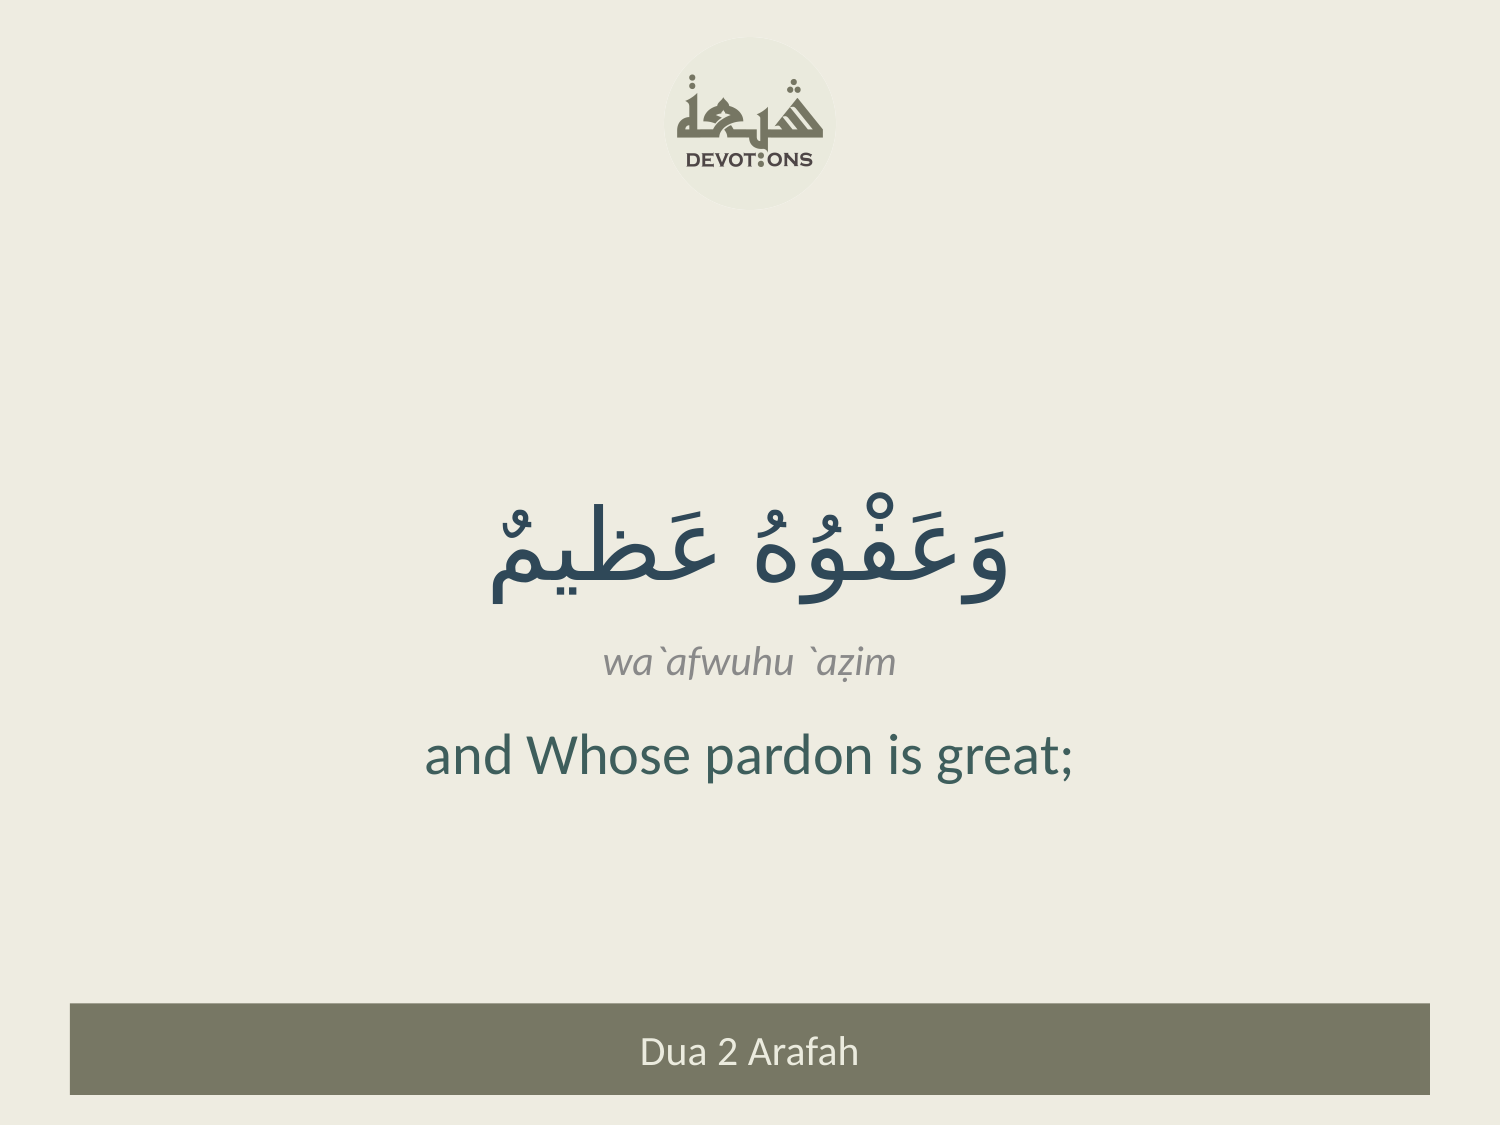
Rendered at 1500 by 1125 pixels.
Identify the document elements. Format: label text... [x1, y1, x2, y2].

list وَعَفْوُهُ عَظيمٌ wa`afwuhu `aẓim and Whose pardon is great; [69, 203, 1430, 1003]
picture [656, 29, 844, 203]
list Dua 2 Arafah [69, 1003, 1430, 1095]
